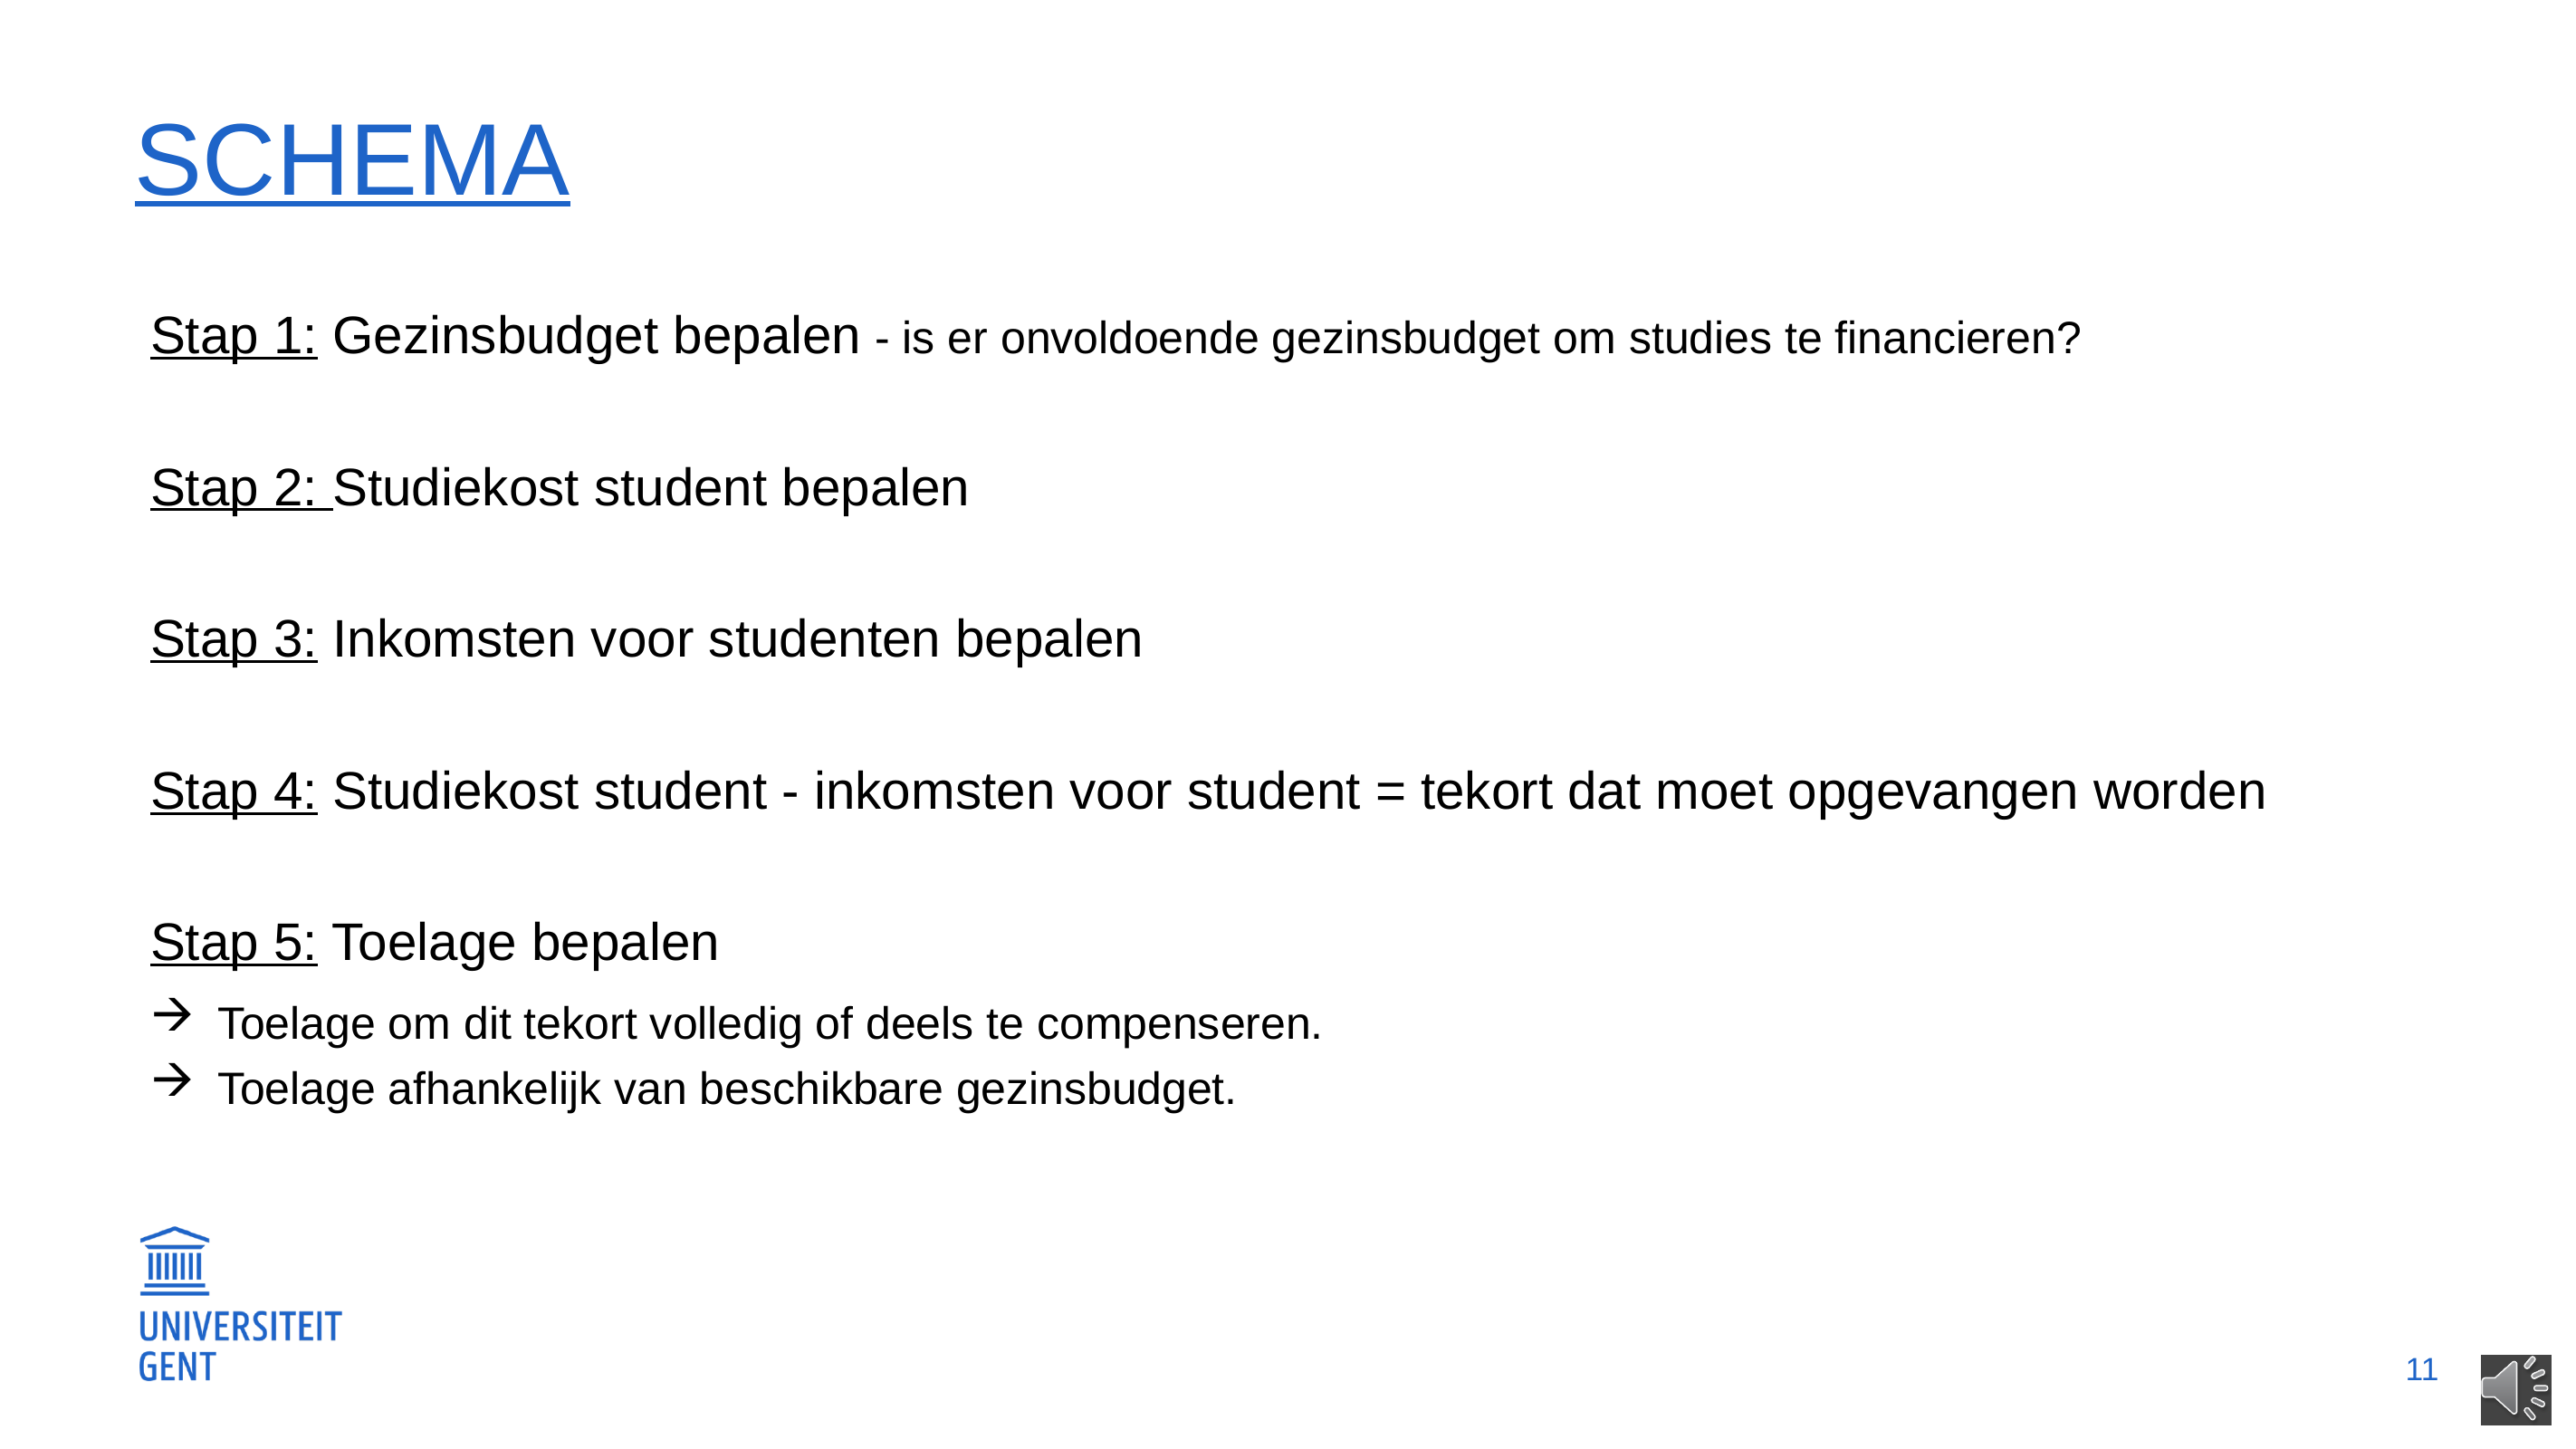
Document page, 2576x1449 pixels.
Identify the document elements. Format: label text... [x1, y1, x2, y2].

list Stap 1: Gezinsbudget bepalen - is er onvoldoende gezinsbudget om studies te financieren? Stap 2: Studiekost student bepalen Stap 3: Inkomsten voor studenten bepalen Stap 4: Studiekost student - inkomsten voor student = tekort dat moet opgevangen worden Stap 5: Toelage bepalen Toelage om dit tekort volledig of deels te compenseren. Toelage afhankelijk van beschikbare gezinsbudget. [124, 281, 2456, 1173]
title Schema [120, 101, 2455, 229]
picture [2480, 1353, 2553, 1426]
picture [72, 1174, 415, 1449]
slide_number 11 [2315, 1329, 2453, 1407]
